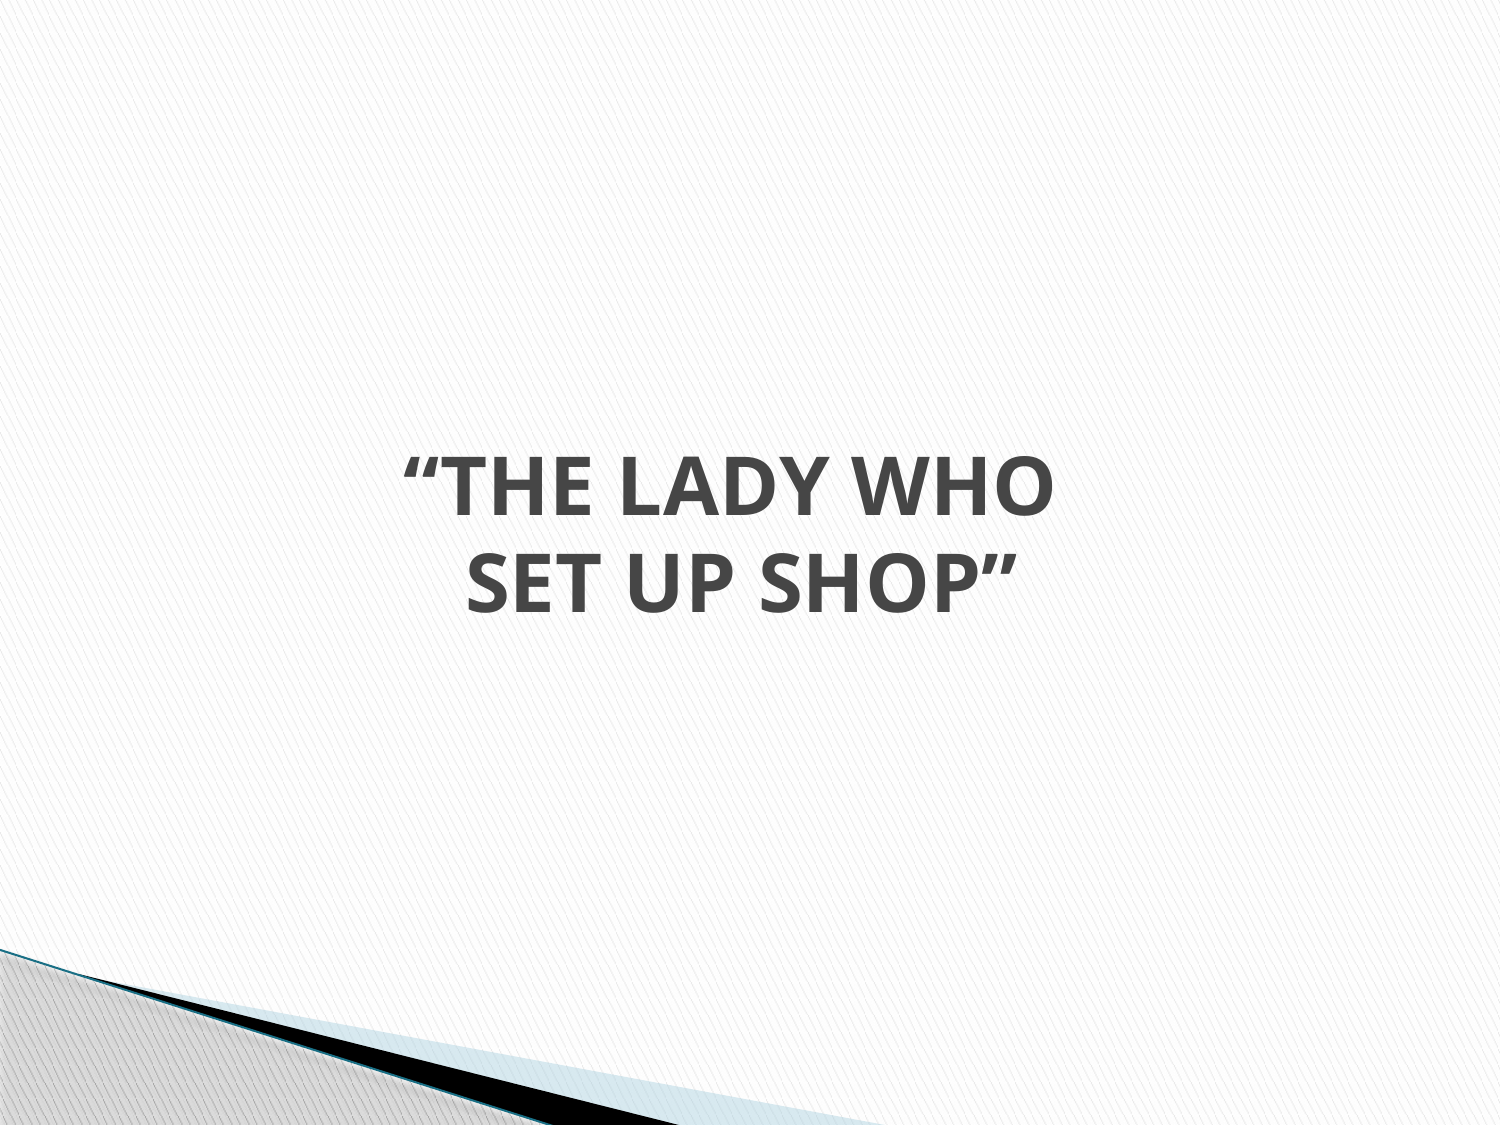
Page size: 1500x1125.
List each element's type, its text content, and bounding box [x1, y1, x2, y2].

title “THE LADY WHO SET UP SHOP” [125, 425, 1359, 638]
